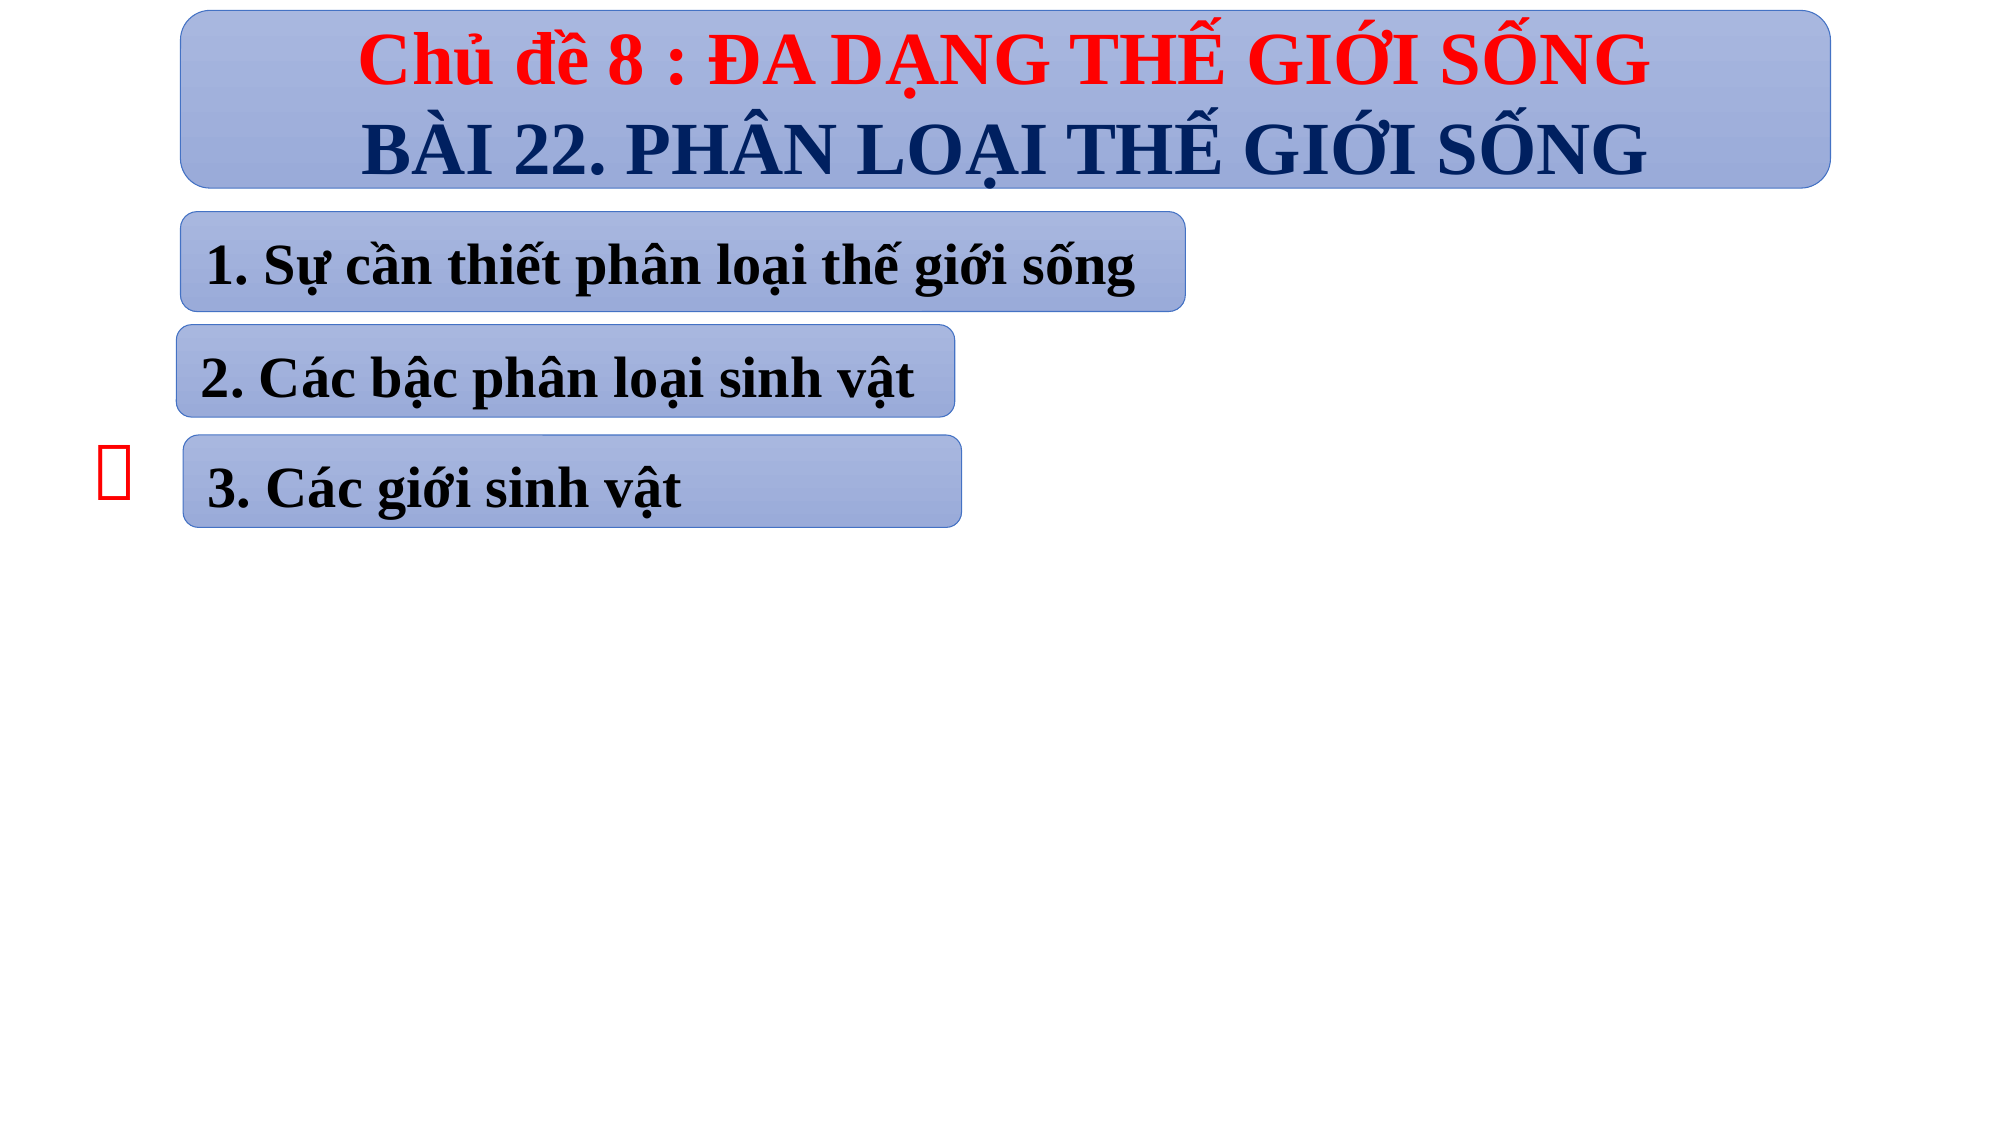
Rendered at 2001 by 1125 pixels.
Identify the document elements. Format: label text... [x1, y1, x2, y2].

text_box 3. Các giới sinh vật [182, 434, 963, 528]
text_box  [71, 413, 180, 526]
text_box 1. Sự cần thiết phân loại thế giới sống [179, 211, 1186, 313]
text_box Chủ đề 8 : ĐA DẠNG THẾ GIỚI SỐNG BÀI 22. PHÂN LOẠI THẾ GIỚI SỐNG [179, 9, 1832, 189]
text_box 2. Các bậc phân loại sinh vật [175, 324, 956, 418]
